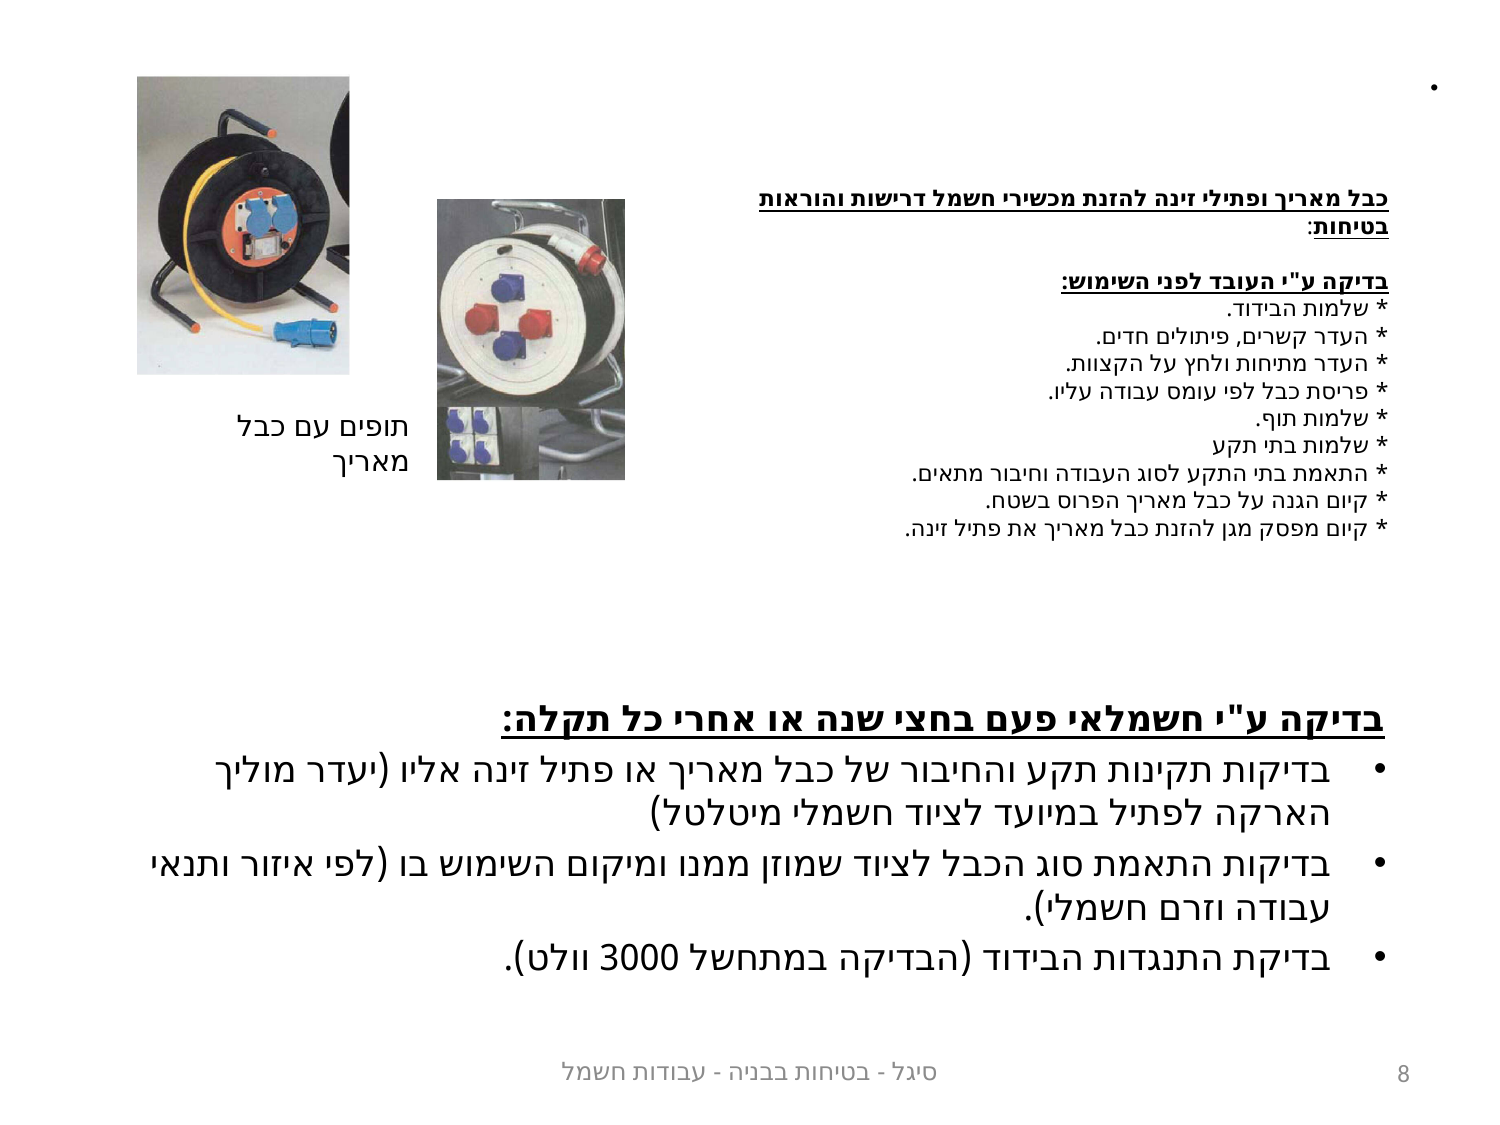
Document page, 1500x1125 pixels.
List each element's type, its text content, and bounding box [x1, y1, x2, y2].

picture [437, 198, 626, 483]
footer סיגל - בטיחות בבניה - עבודות חשמל [512, 1042, 988, 1103]
picture [137, 74, 351, 375]
slide_number 8 [1074, 1042, 1425, 1103]
list בדיקה ע"י חשמלאי פעם בחצי שנה או אחרי כל תקלה: בדיקות תקינות תקע והחיבור של כבל מאריך או פתיל זינה אליו (יעדר מוליך הארקה לפתיל במיועד לציוד חשמלי מיטלטל) בדיקות התאמת סוג הכבל לציוד שמוזן ממנו ומיקום השימוש בו (לפי איזור ותנאי עבודה וזרם חשמלי). בדיקת התנגדות הבידוד (הבדיקה במתחשל 3000 וולט). [75, 687, 1400, 988]
text_box תופים עם כבל מאריך [137, 399, 425, 485]
title כבל מאריך ופתילי זינה להזנת מכשירי חשמל דרישות והוראות בטיחות: בדיקה ע"י העובד לפני השימוש: * שלמות הבידוד. * העדר קשרים, פיתולים חדים. * העדר מתיחות ולחץ על הקצוות. * פריסת כבל לפי עומס עבודה עליו. * שלמות תוף. * שלמות בתי תקע * התאמת בתי התקע לסוג העבודה וחיבור מתאים. * קיום הגנה על כבל מאריך הפרוס בשטח. * קיום מפסק מגן להזנת כבל מאריך את פתיל זינה. [687, 62, 1450, 663]
